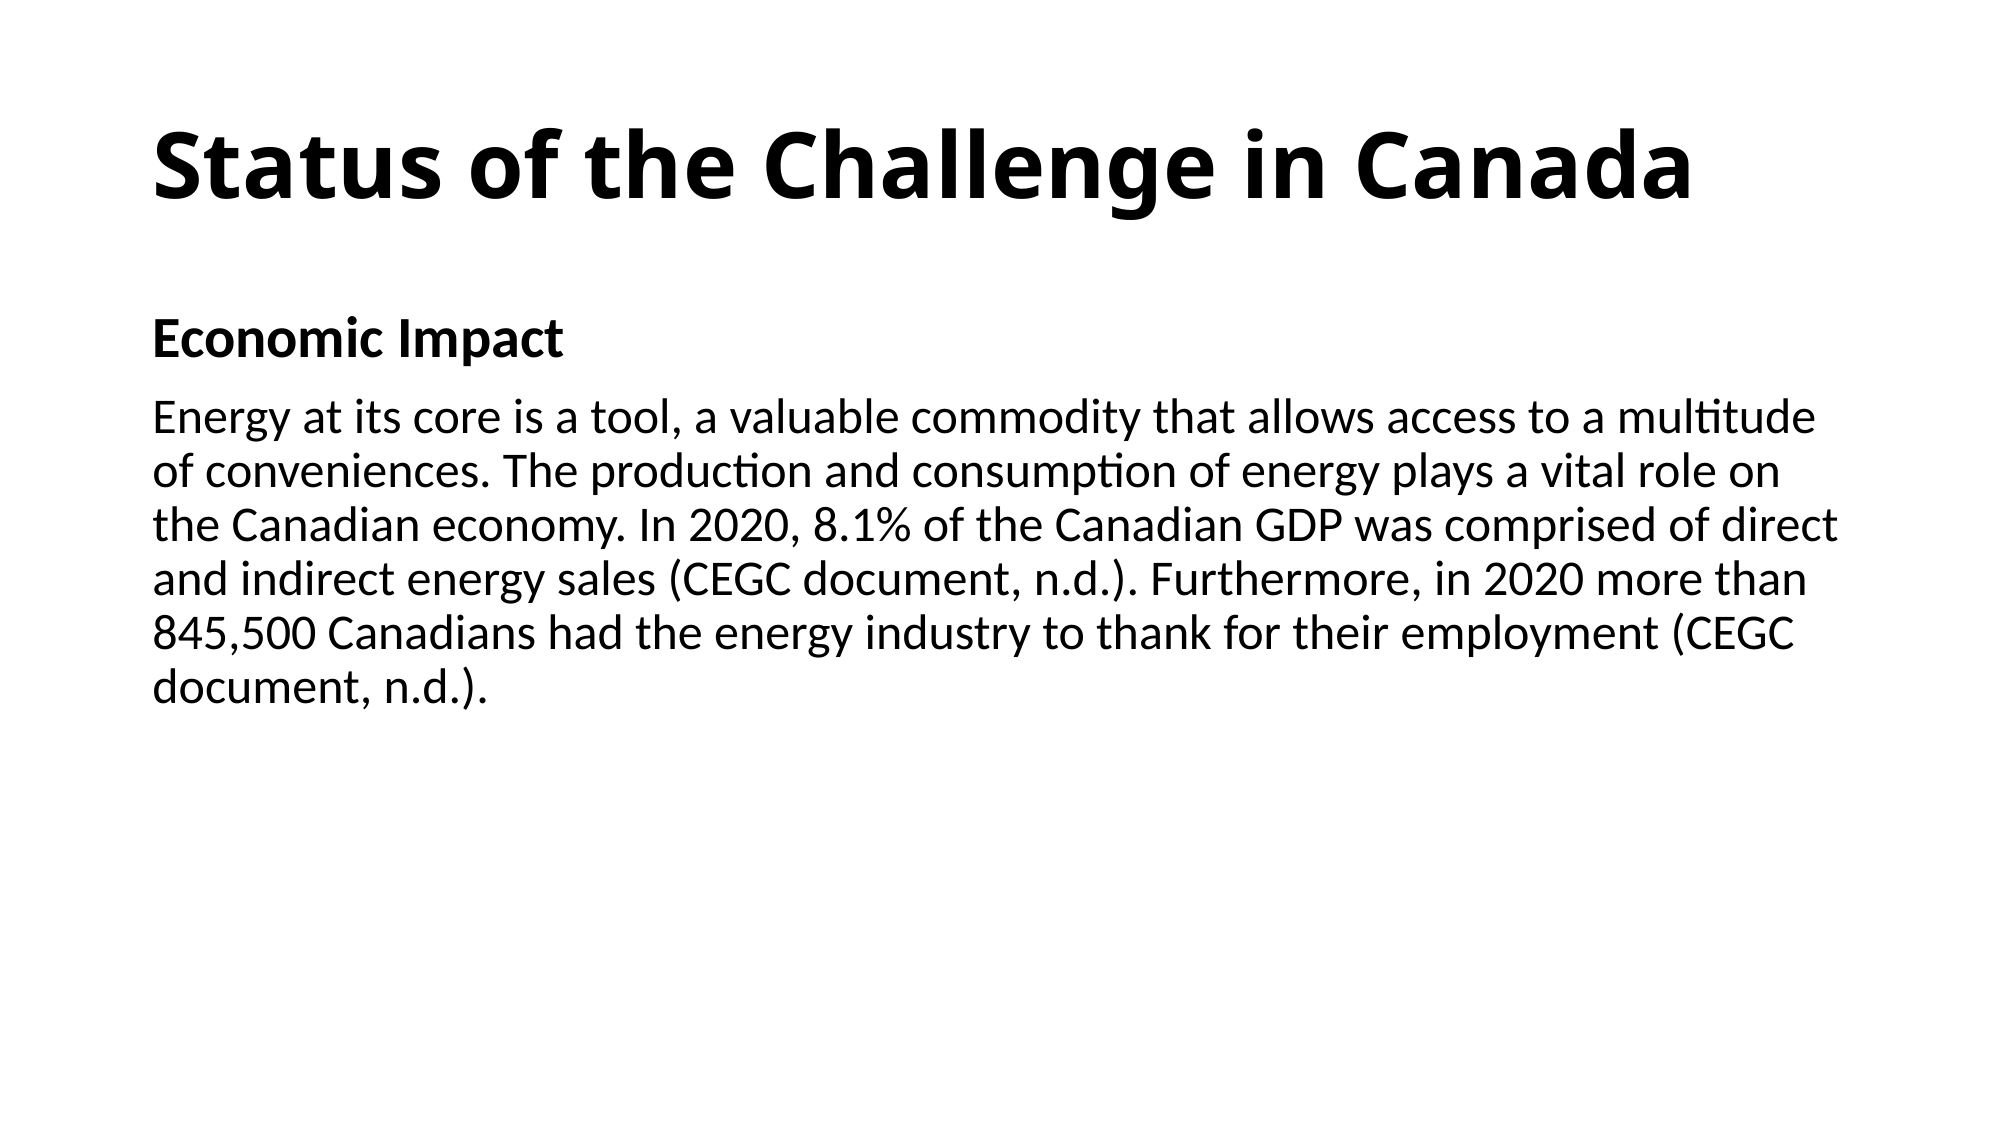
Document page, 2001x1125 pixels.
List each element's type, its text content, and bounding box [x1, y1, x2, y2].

title Status of the Challenge in Canada [137, 59, 1863, 278]
list Economic Impact Energy at its core is a tool, a valuable commodity that allows access to a multitude of conveniences. The production and consumption of energy plays a vital role on the Canadian economy. In 2020, 8.1% of the Canadian GDP was comprised of direct and indirect energy sales (CEGC document, n.d.). Furthermore, in 2020 more than 845,500 Canadians had the energy industry to thank for their employment (CEGC document, n.d.). [137, 299, 1863, 1014]
